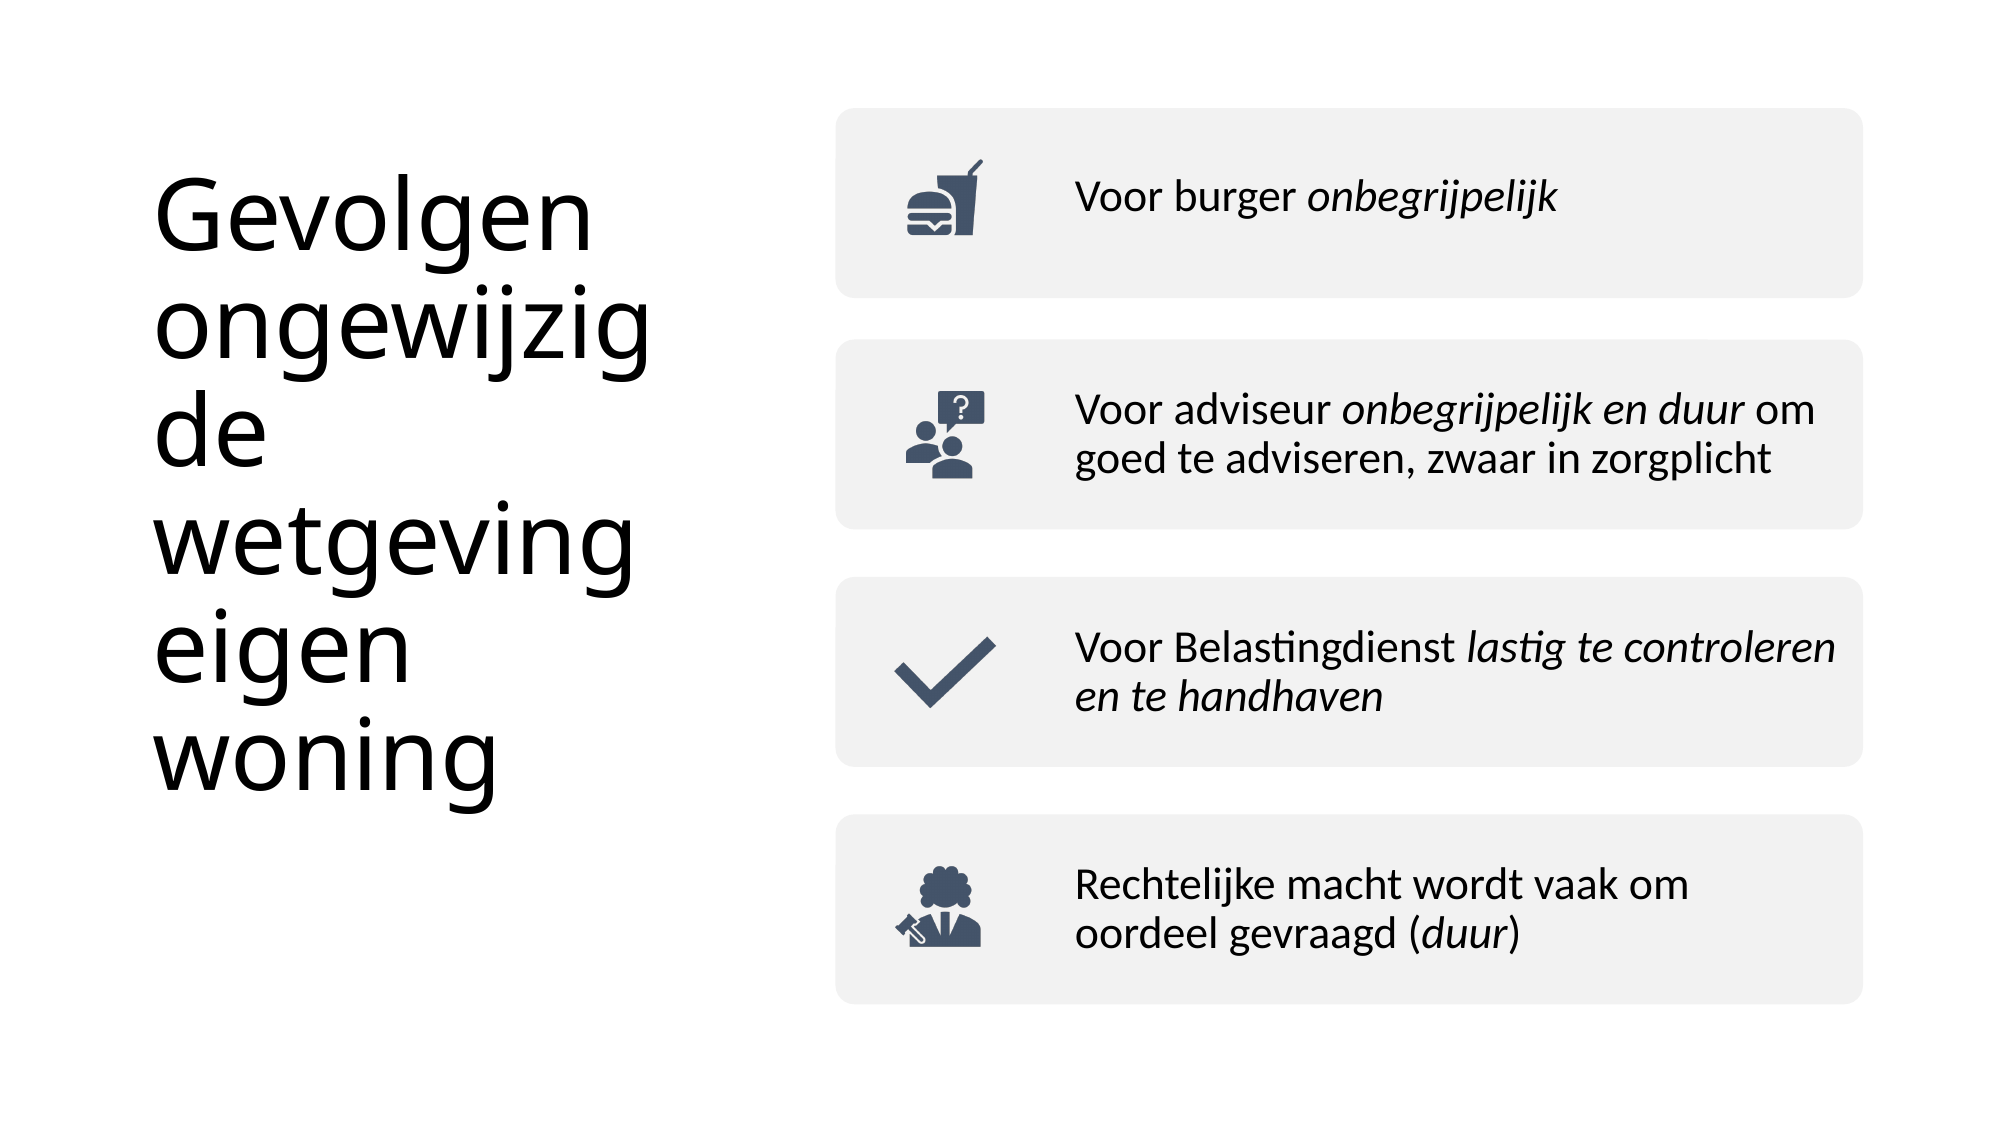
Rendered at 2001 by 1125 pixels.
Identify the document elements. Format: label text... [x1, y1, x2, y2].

title Gevolgen ongewijzigde wetgeving eigen woning [137, 91, 691, 1005]
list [835, 101, 1863, 1005]
